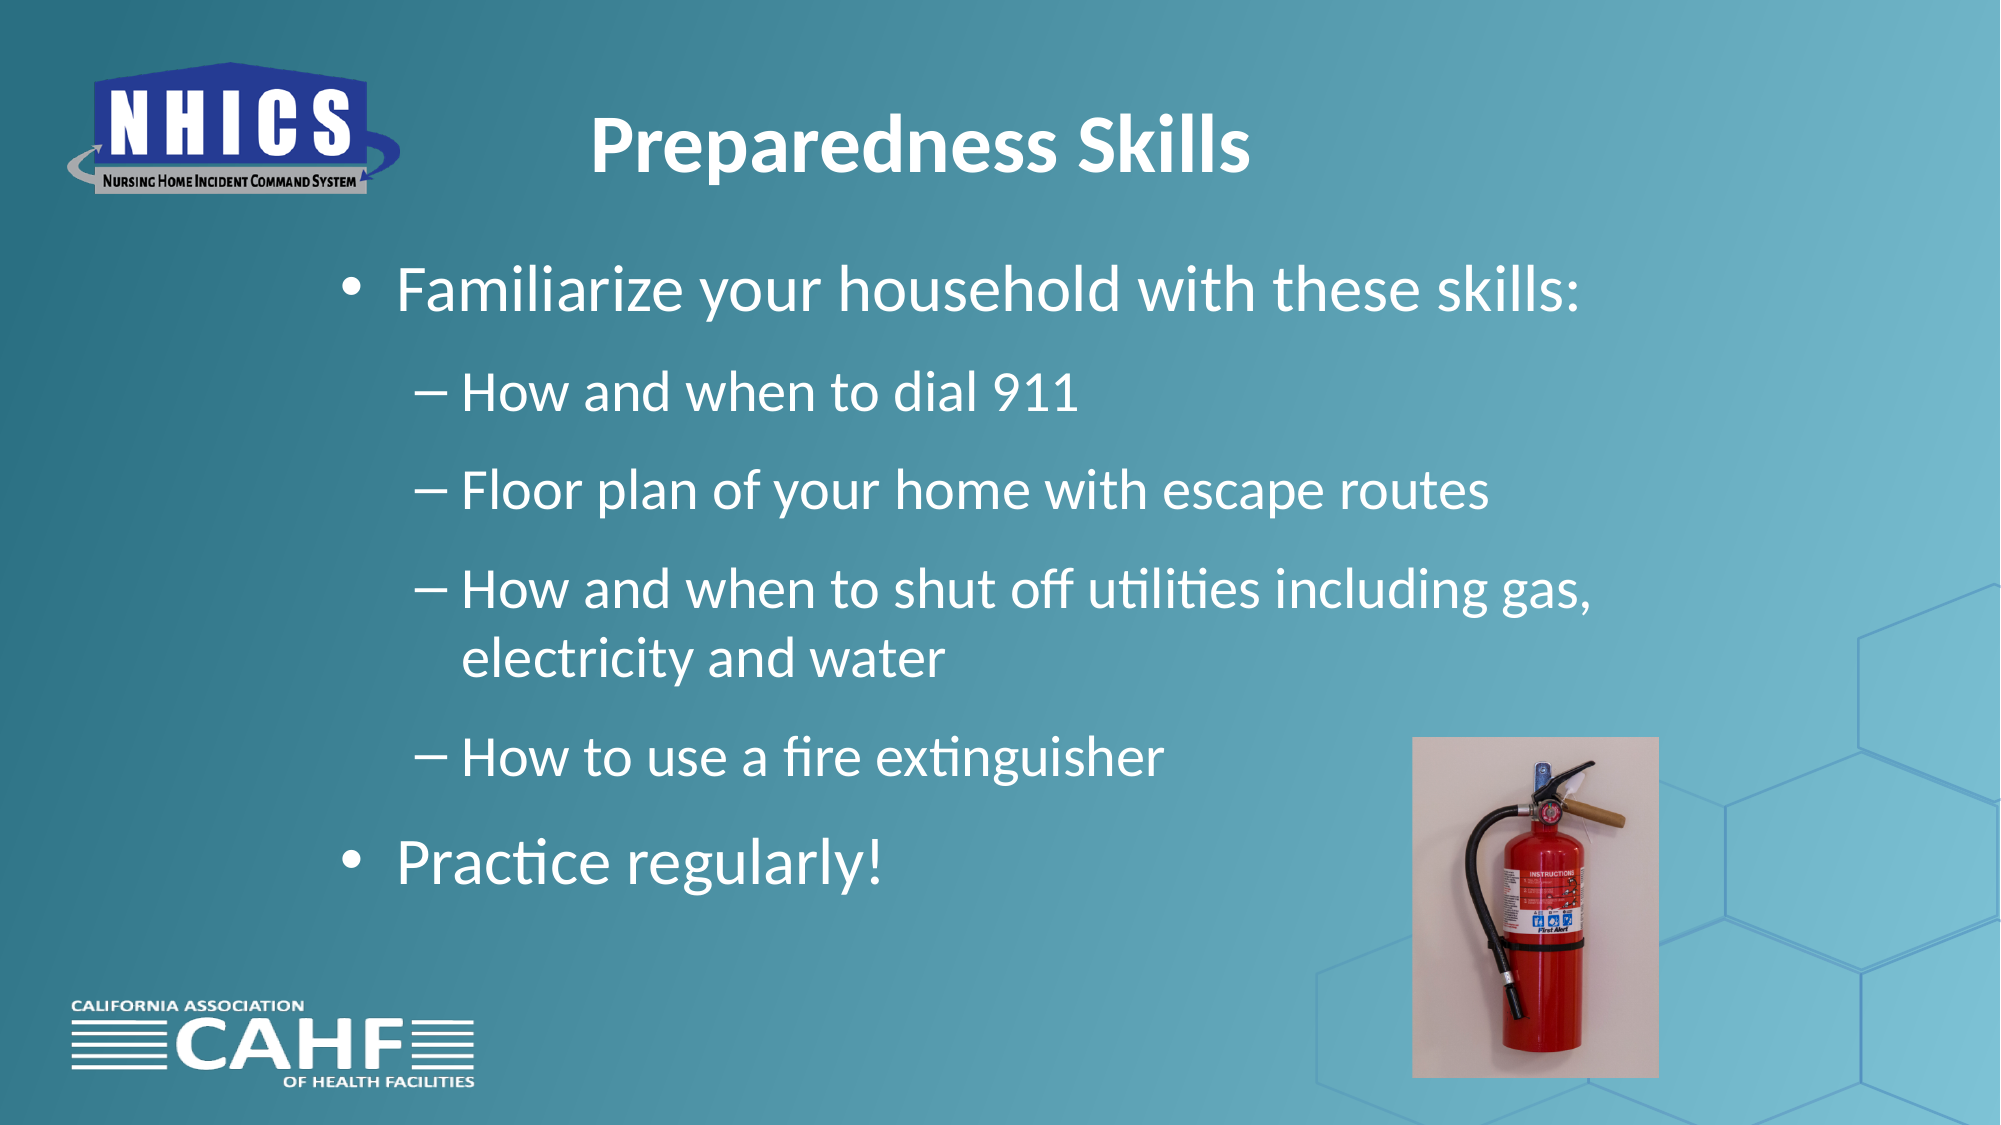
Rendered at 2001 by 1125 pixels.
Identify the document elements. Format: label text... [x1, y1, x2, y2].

title Preparedness Skills [575, 45, 1675, 233]
list Familiarize your household with these skills: How and when to dial 911 Floor plan of your home with escape routes How and when to shut off utilities including gas, electricity and water How to use a fire extinguisher Practice regularly! [324, 237, 1700, 963]
picture [67, 62, 400, 194]
picture [1412, 737, 1660, 1078]
picture [66, 999, 479, 1088]
